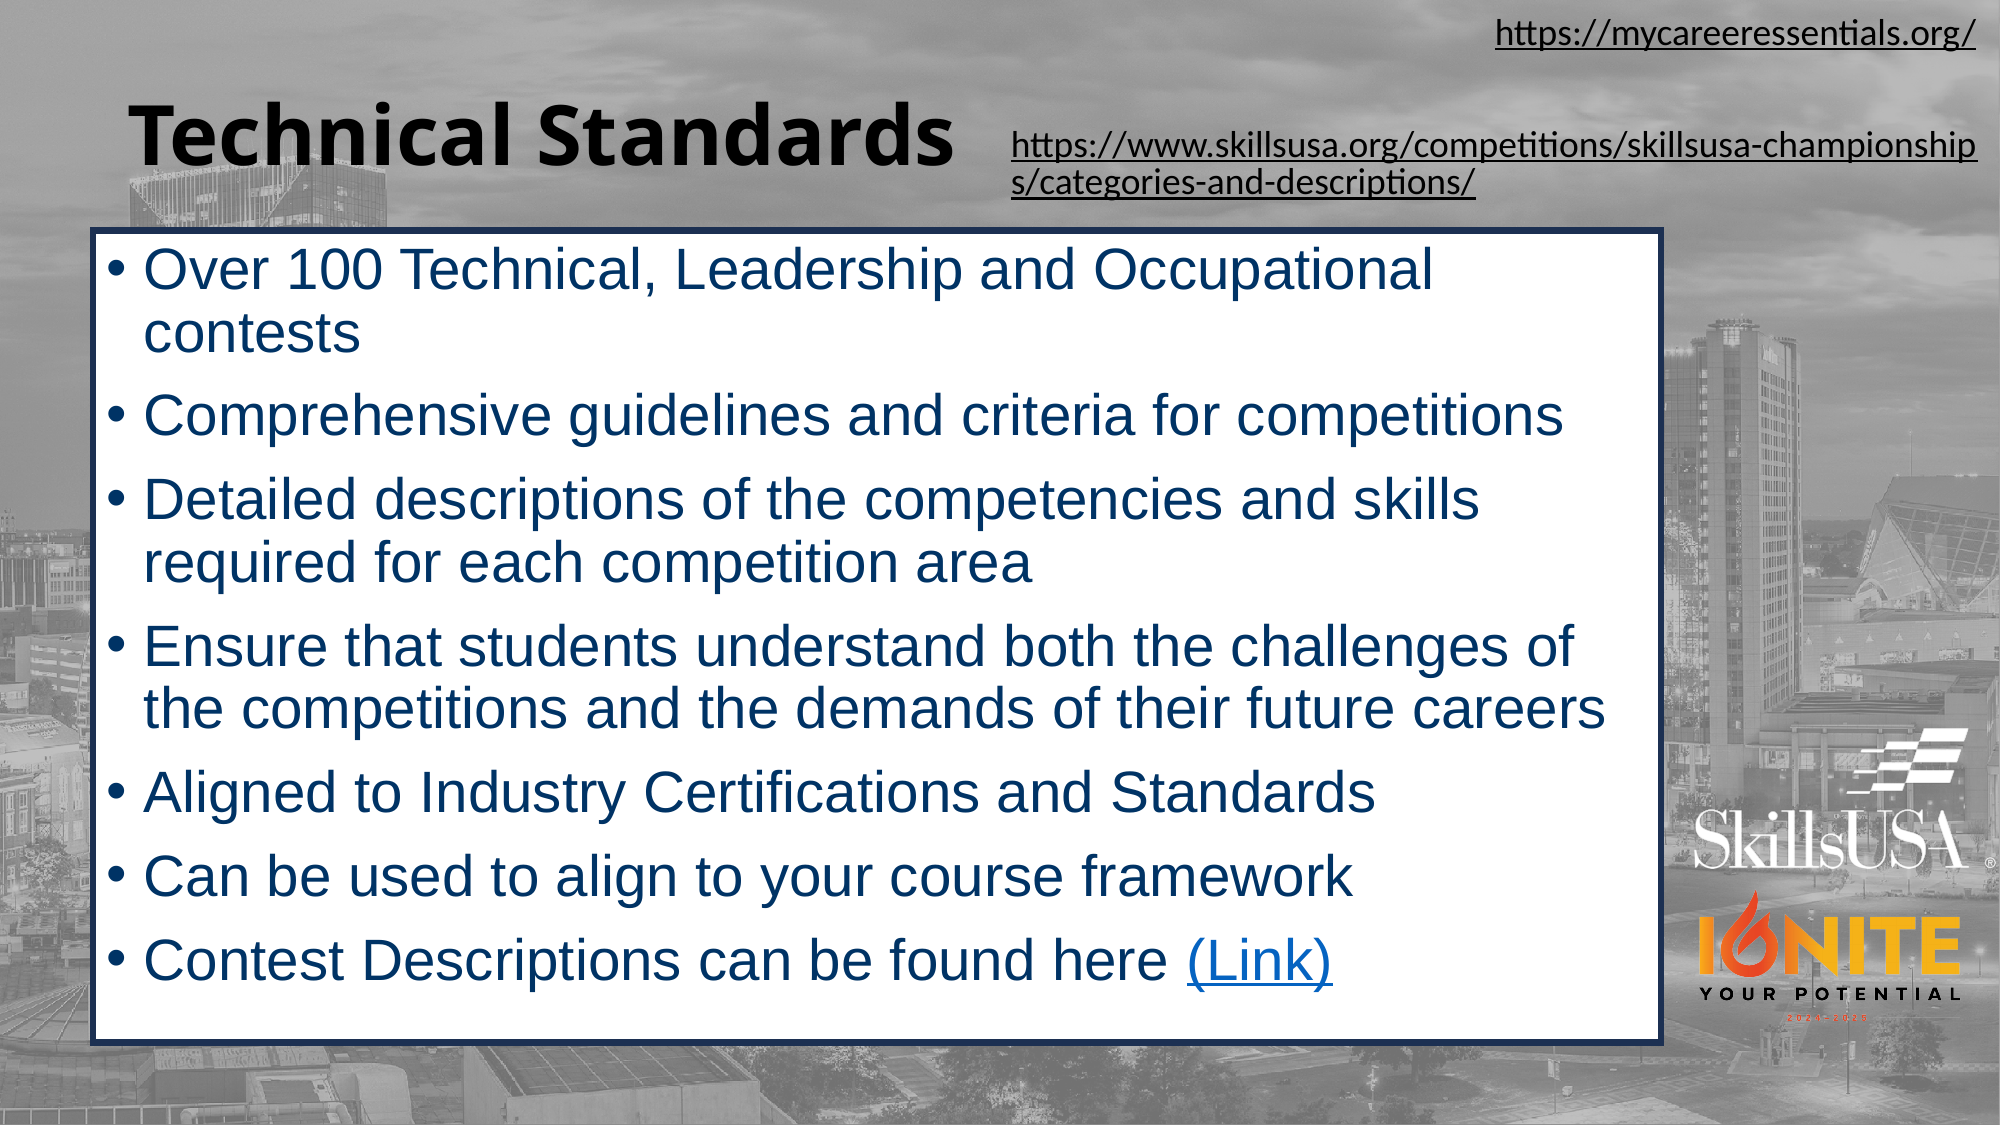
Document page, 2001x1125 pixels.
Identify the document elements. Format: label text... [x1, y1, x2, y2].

picture [0, 0, 2000, 1125]
picture [1747, 60, 2000, 67]
title Technical Standards [112, 59, 1747, 218]
text_box https://www.skillsusa.org/competitions/skillsusa-championships/categories-and-descriptions/ [995, 67, 2000, 218]
text_box https://mycareeressentials.org/ [833, 0, 2000, 60]
list Over 100 Technical, Leadership and Occupational contests Comprehensive guidelines and criteria for competitions Detailed descriptions of the competencies and skills required for each competition area Ensure that students understand both the challenges of the competitions and the demands of their future careers Aligned to Industry Certifications and Standards Can be used to align to your course framework Contest Descriptions can be found here (Link) [91, 231, 1653, 1038]
